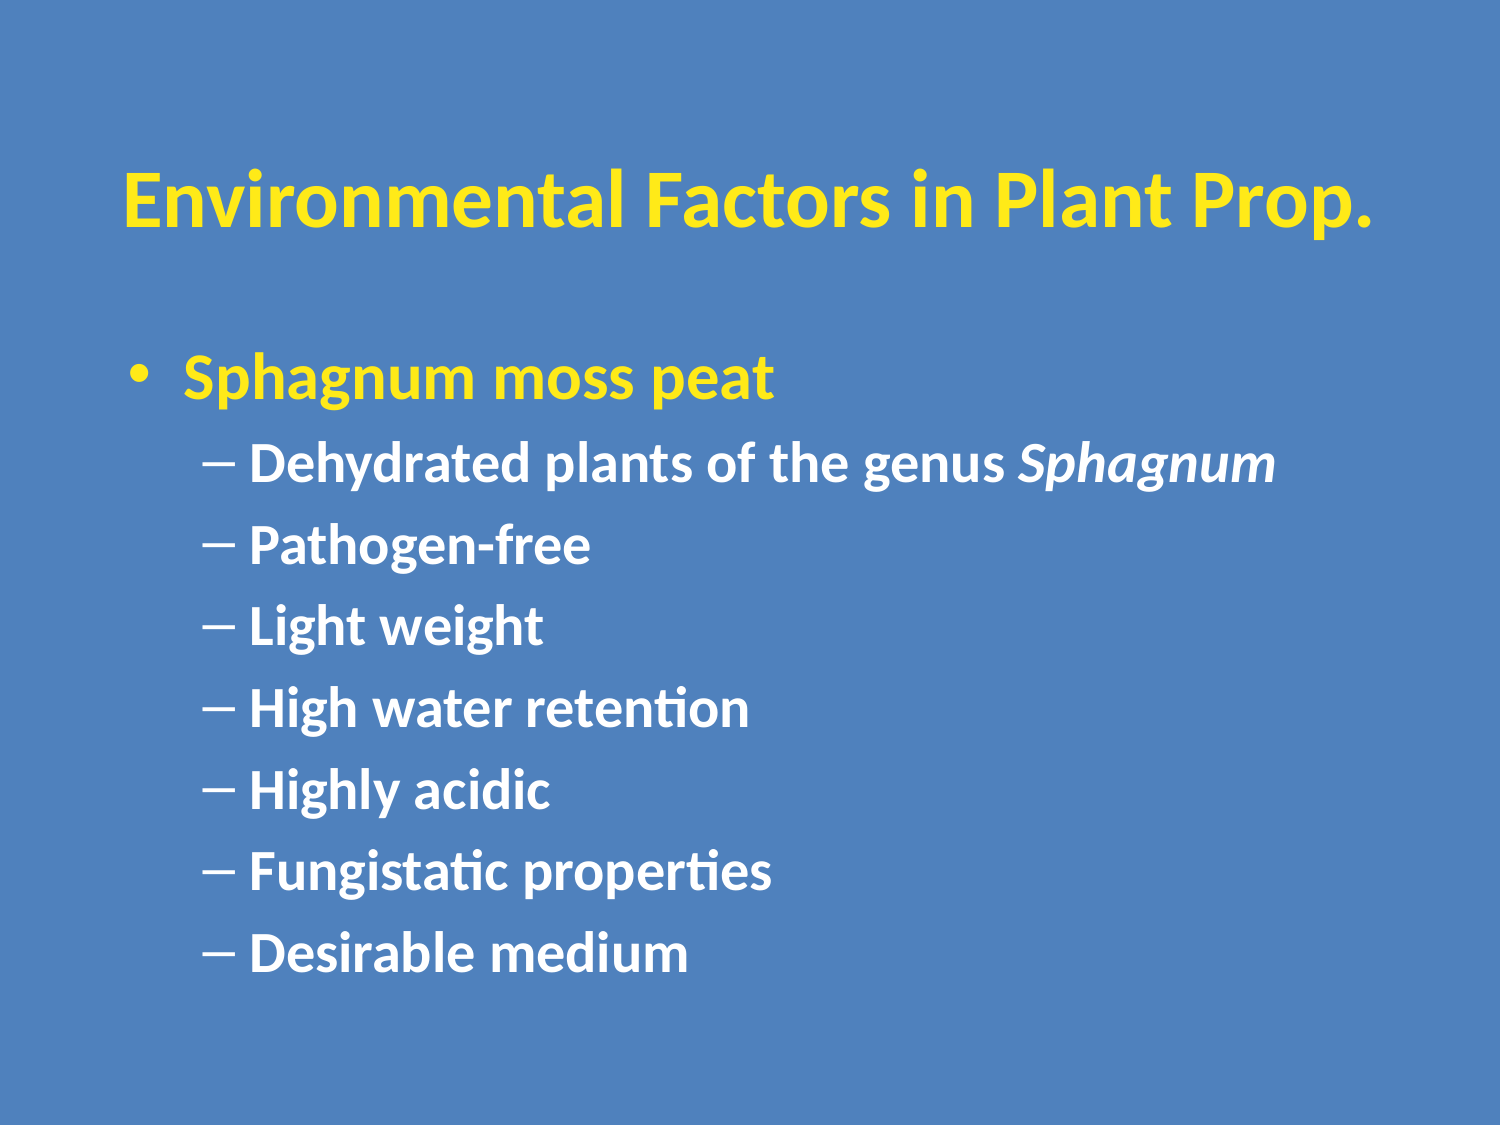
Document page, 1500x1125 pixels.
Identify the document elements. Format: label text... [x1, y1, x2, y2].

list Sphagnum moss peat Dehydrated plants of the genus Sphagnum Pathogen-free Light weight High water retention Highly acidic Fungistatic properties Desirable medium [112, 324, 1388, 1125]
title Environmental Factors in Plant Prop. [0, 99, 1500, 288]
